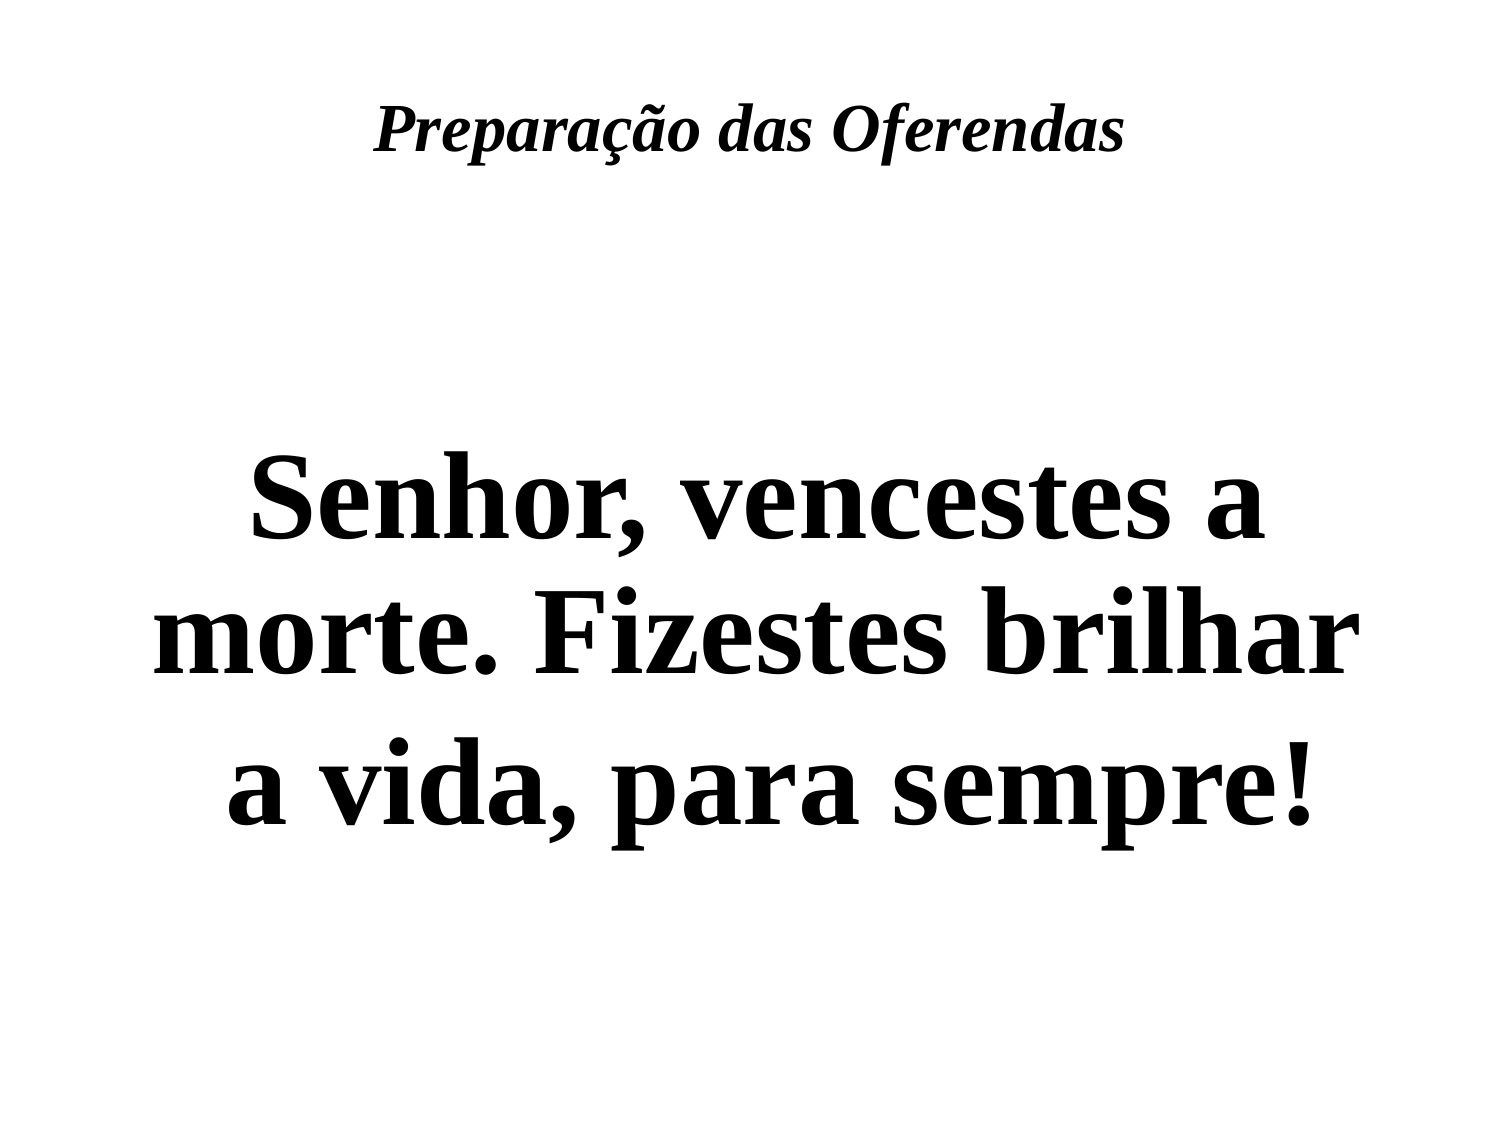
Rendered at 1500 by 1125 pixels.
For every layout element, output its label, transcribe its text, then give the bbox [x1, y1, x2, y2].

title Preparação das Oferendas [103, 59, 1397, 199]
list Senhor, vencestes a morte. Fizestes brilhar a vida, para sempre! [51, 199, 1464, 1084]
